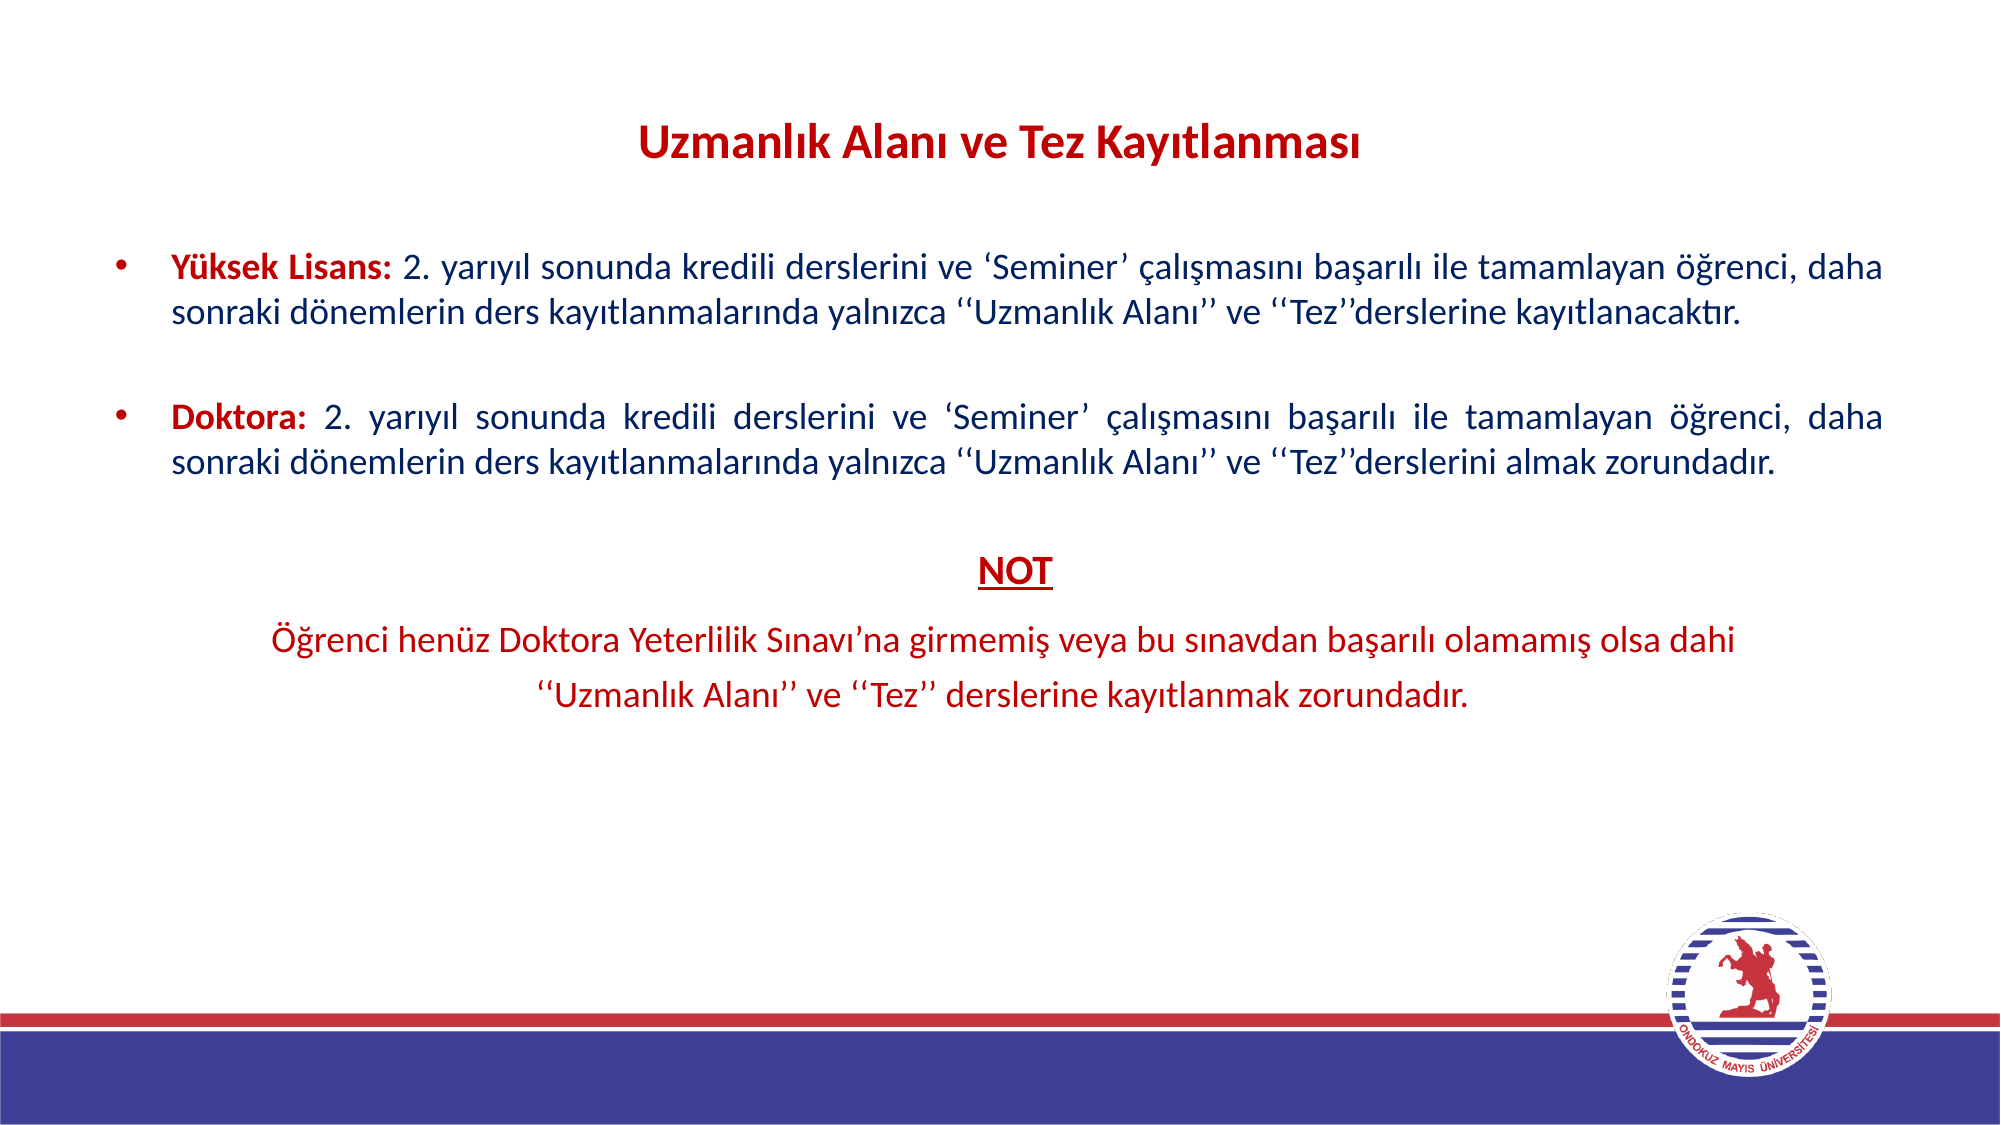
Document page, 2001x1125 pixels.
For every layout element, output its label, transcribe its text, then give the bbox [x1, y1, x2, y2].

picture [0, 912, 2000, 1125]
title Uzmanlık Alanı ve Tez Kayıtlanması [99, 45, 1900, 233]
list Yüksek Lisans: 2. yarıyıl sonunda kredili derslerini ve ‘Seminer’ çalışmasını başarılı ile tamamlayan öğrenci, daha sonraki dönemlerin ders kayıtlanmalarında yalnızca ‘‘Uzmanlık Alanı’’ ve ‘‘Tez’’derslerine kayıtlanacaktır. Doktora: 2. yarıyıl sonunda kredili derslerini ve ‘Seminer’ çalışmasını başarılı ile tamamlayan öğrenci, daha sonraki dönemlerin ders kayıtlanmalarında yalnızca ‘‘Uzmanlık Alanı’’ ve ‘‘Tez’’derslerini almak zorundadır. NOT Öğrenci henüz Doktora Yeterlilik Sınavı’na girmemiş veya bu sınavdan başarılı olamamış olsa dahi ‘‘Uzmanlık Alanı’’ ve ‘‘Tez’’ derslerine kayıtlanmak zorundadır. [99, 234, 1900, 912]
